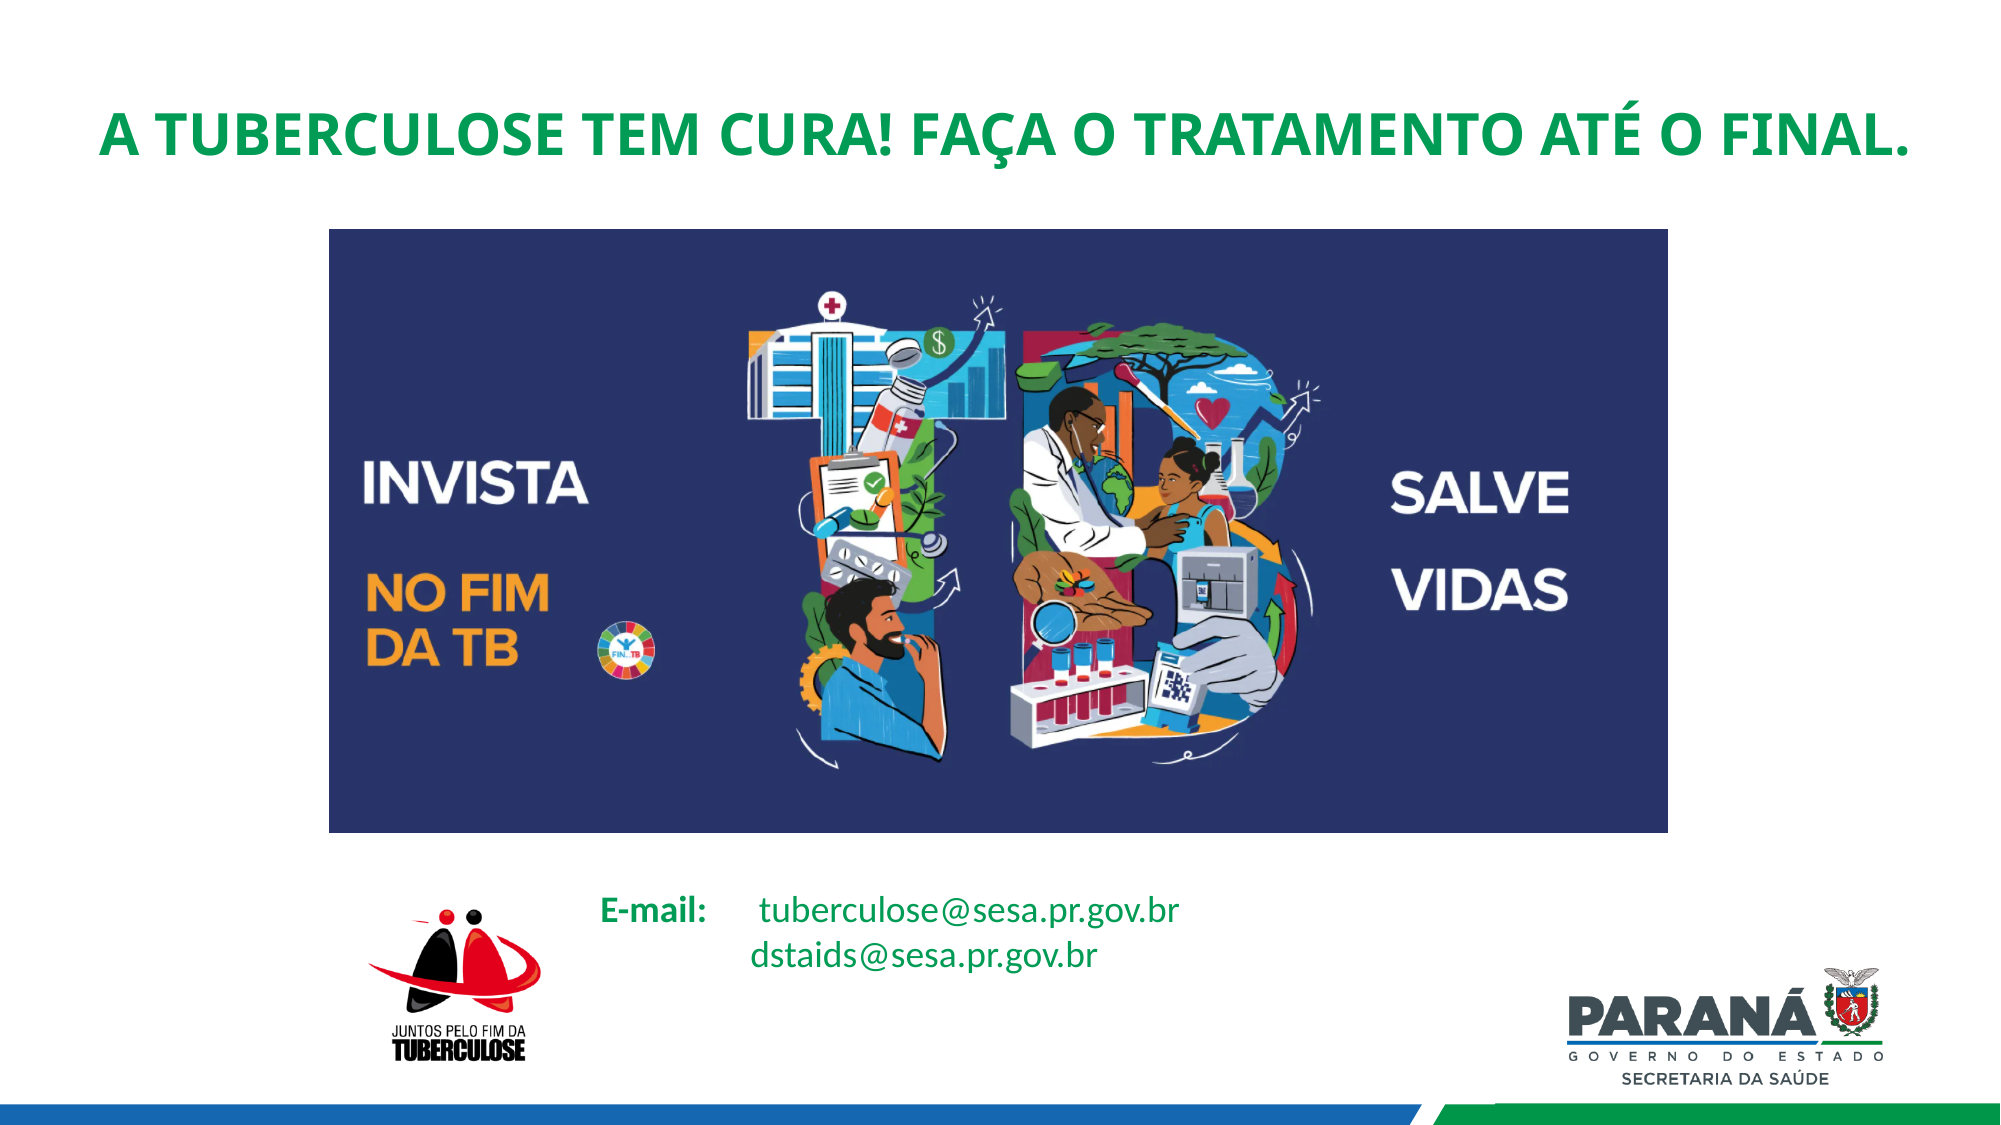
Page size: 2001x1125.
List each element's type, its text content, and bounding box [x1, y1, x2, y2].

text_box E-mail: tuberculose@sesa.pr.gov.br dstaids@sesa.pr.gov.br [585, 840, 1482, 1052]
text_box [1433, 1104, 1494, 1125]
picture [329, 228, 1668, 833]
text_box [1482, 1103, 2000, 1125]
picture [349, 894, 554, 1072]
text_box A TUBERCULOSE TEM CURA! FAÇA O TRATAMENTO ATÉ O FINAL. [84, 89, 1927, 175]
text_box [0, 1104, 1422, 1125]
picture [1567, 968, 1883, 1089]
